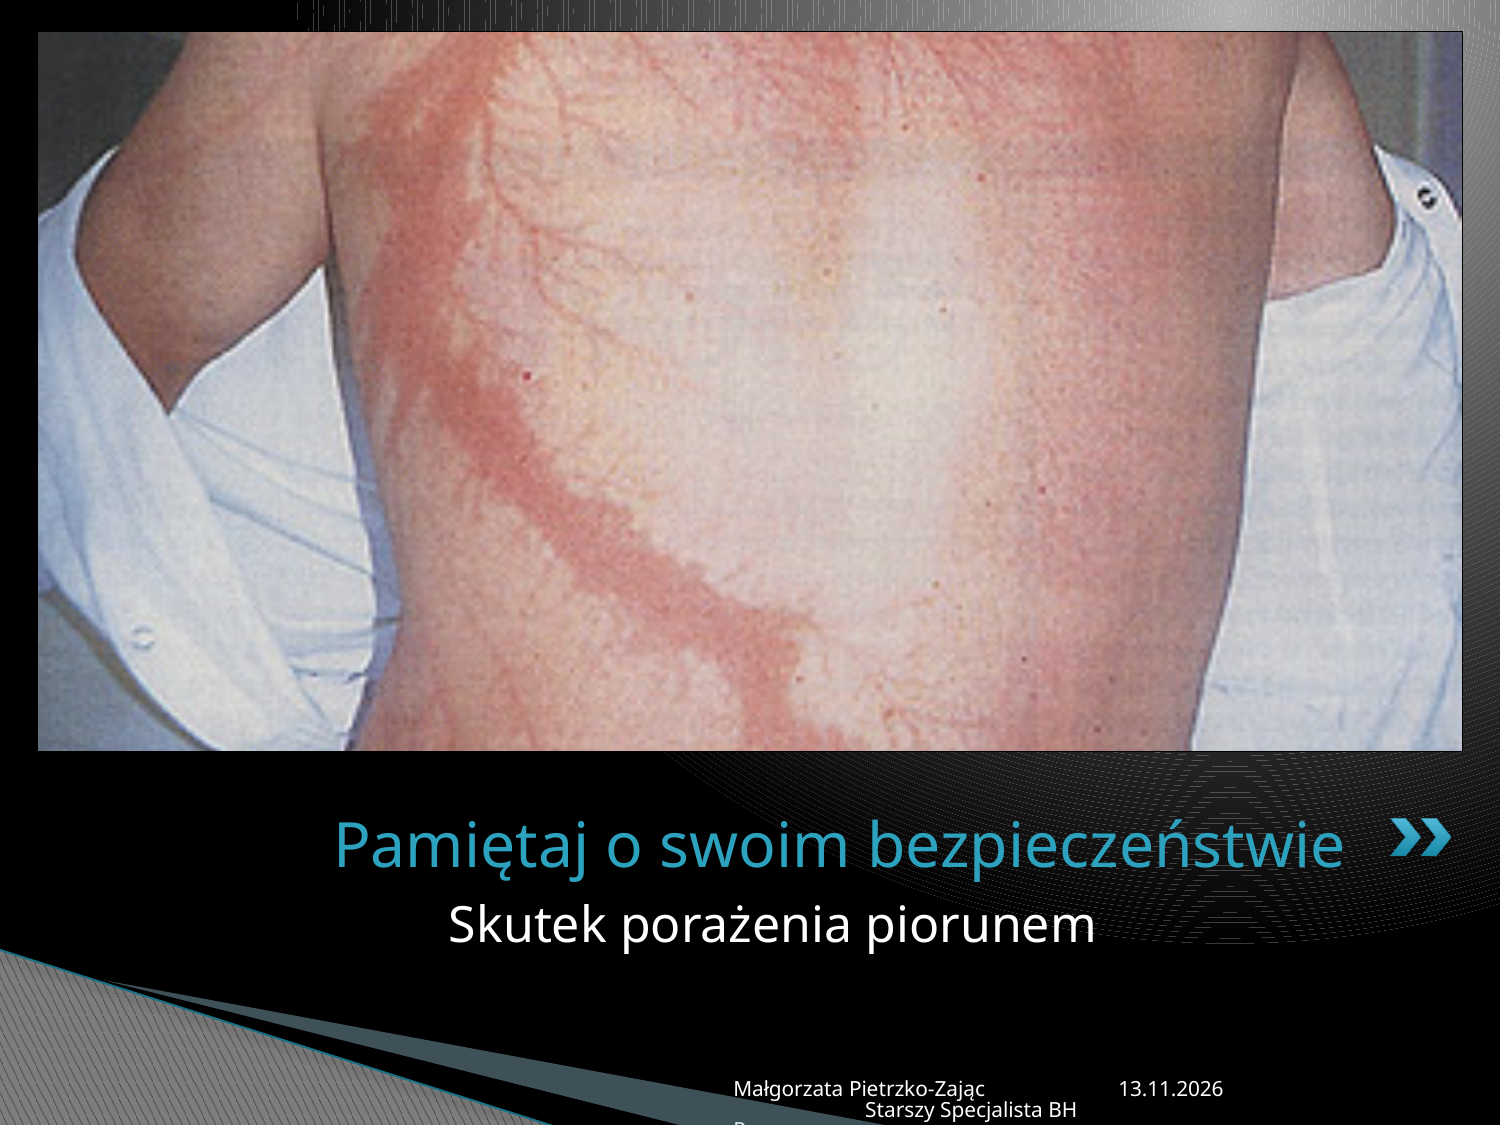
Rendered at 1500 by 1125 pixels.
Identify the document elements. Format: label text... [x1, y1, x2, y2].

picture [0, 952, 543, 1125]
list Skutek porażenia piorunem [187, 892, 1363, 1000]
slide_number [1105, 1051, 1419, 1112]
footer Małgorzata Pietrzko-Zając Starszy Specjalista BHP [718, 1051, 1105, 1112]
title Pamiętaj o swoim bezpieczeństwie [37, 798, 1363, 891]
picture [37, 30, 1463, 752]
